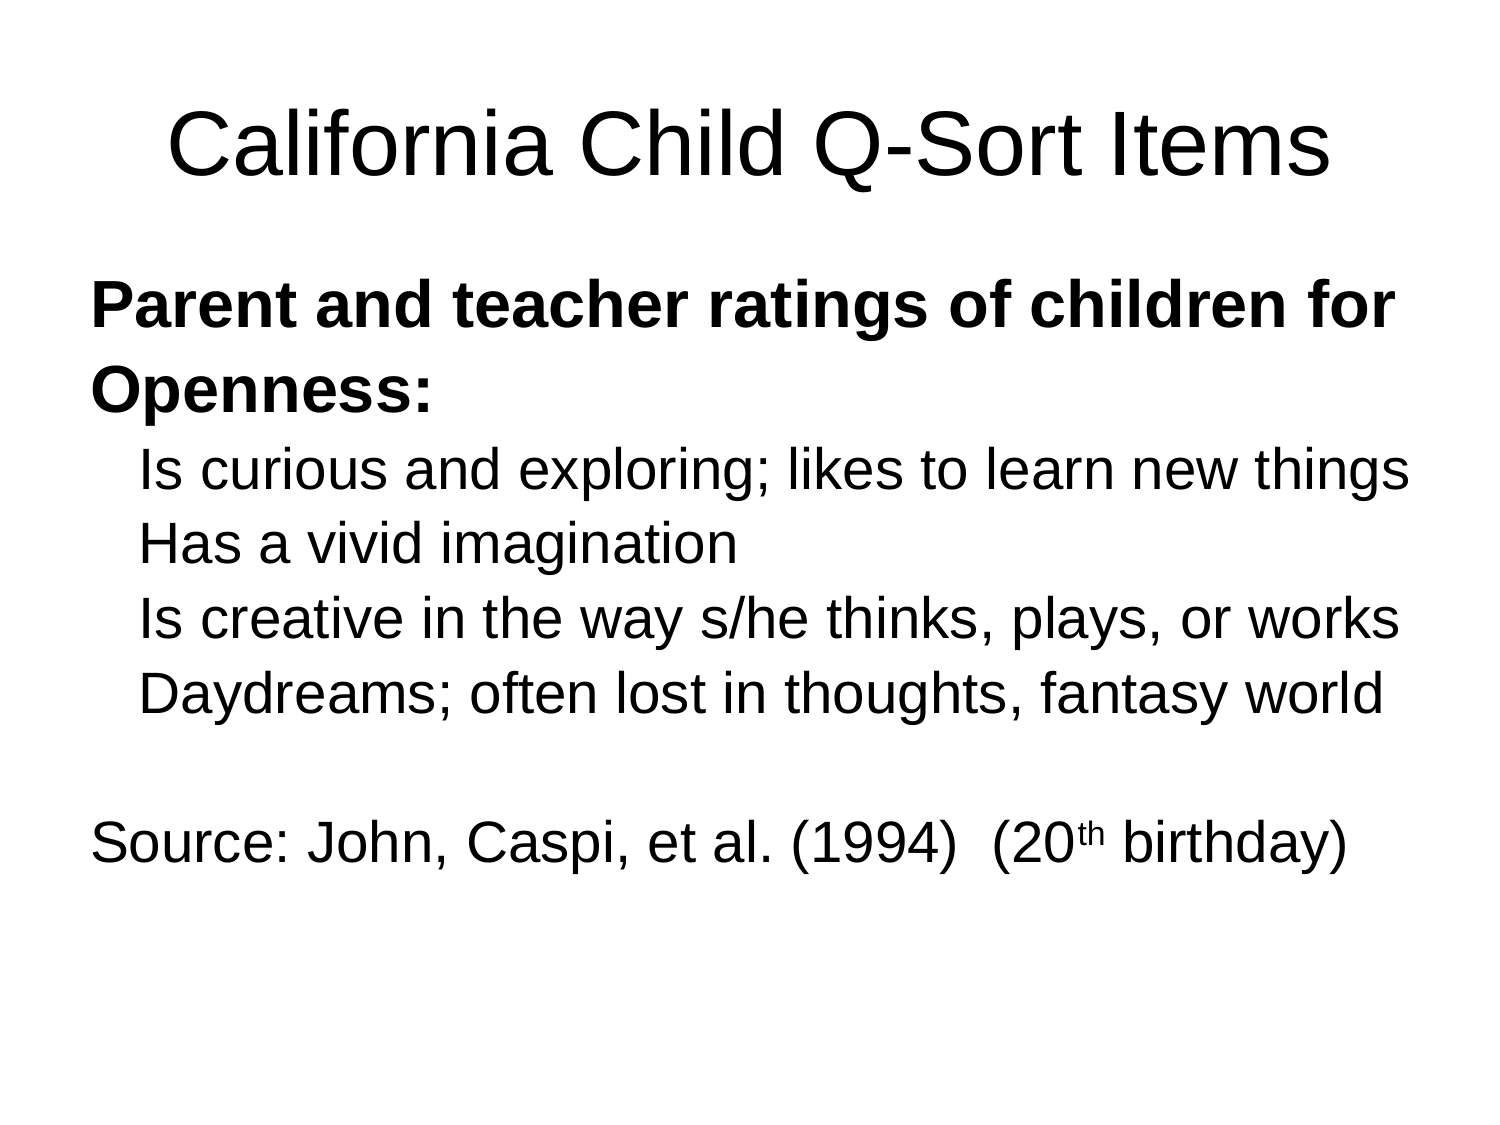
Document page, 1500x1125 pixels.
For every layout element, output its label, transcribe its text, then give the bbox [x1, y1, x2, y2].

title California Child Q-Sort Items [75, 45, 1425, 233]
list Parent and teacher ratings of children for Openness: Is curious and exploring; likes to learn new things Has a vivid imagination Is creative in the way s/he thinks, plays, or works Daydreams; often lost in thoughts, fantasy world Source: John, Caspi, et al. (1994) (20th birthday) [75, 262, 1469, 1005]
